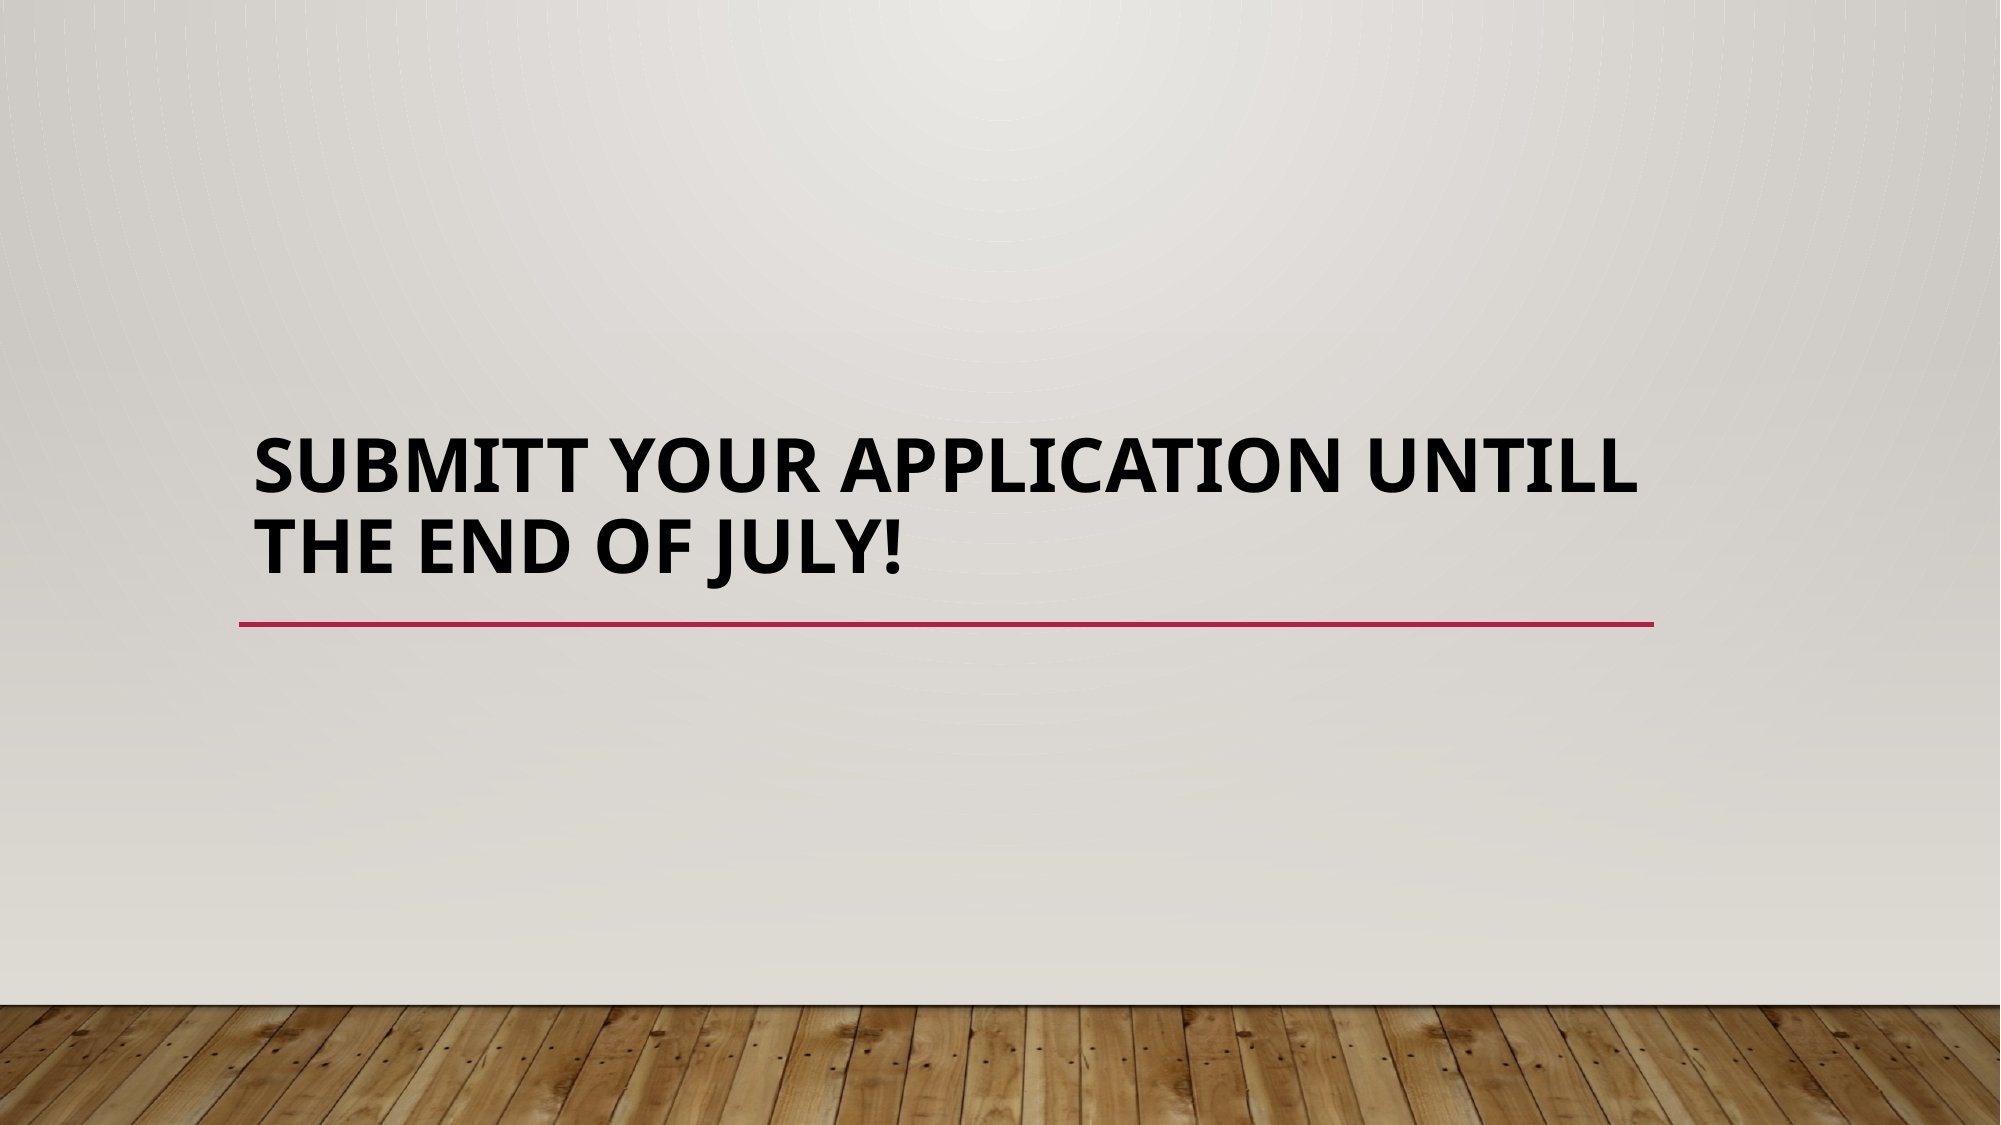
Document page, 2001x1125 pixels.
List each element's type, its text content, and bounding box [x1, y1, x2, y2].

title Submitt your application untill the end of July! [238, 288, 1657, 598]
picture [0, 1005, 2000, 1125]
